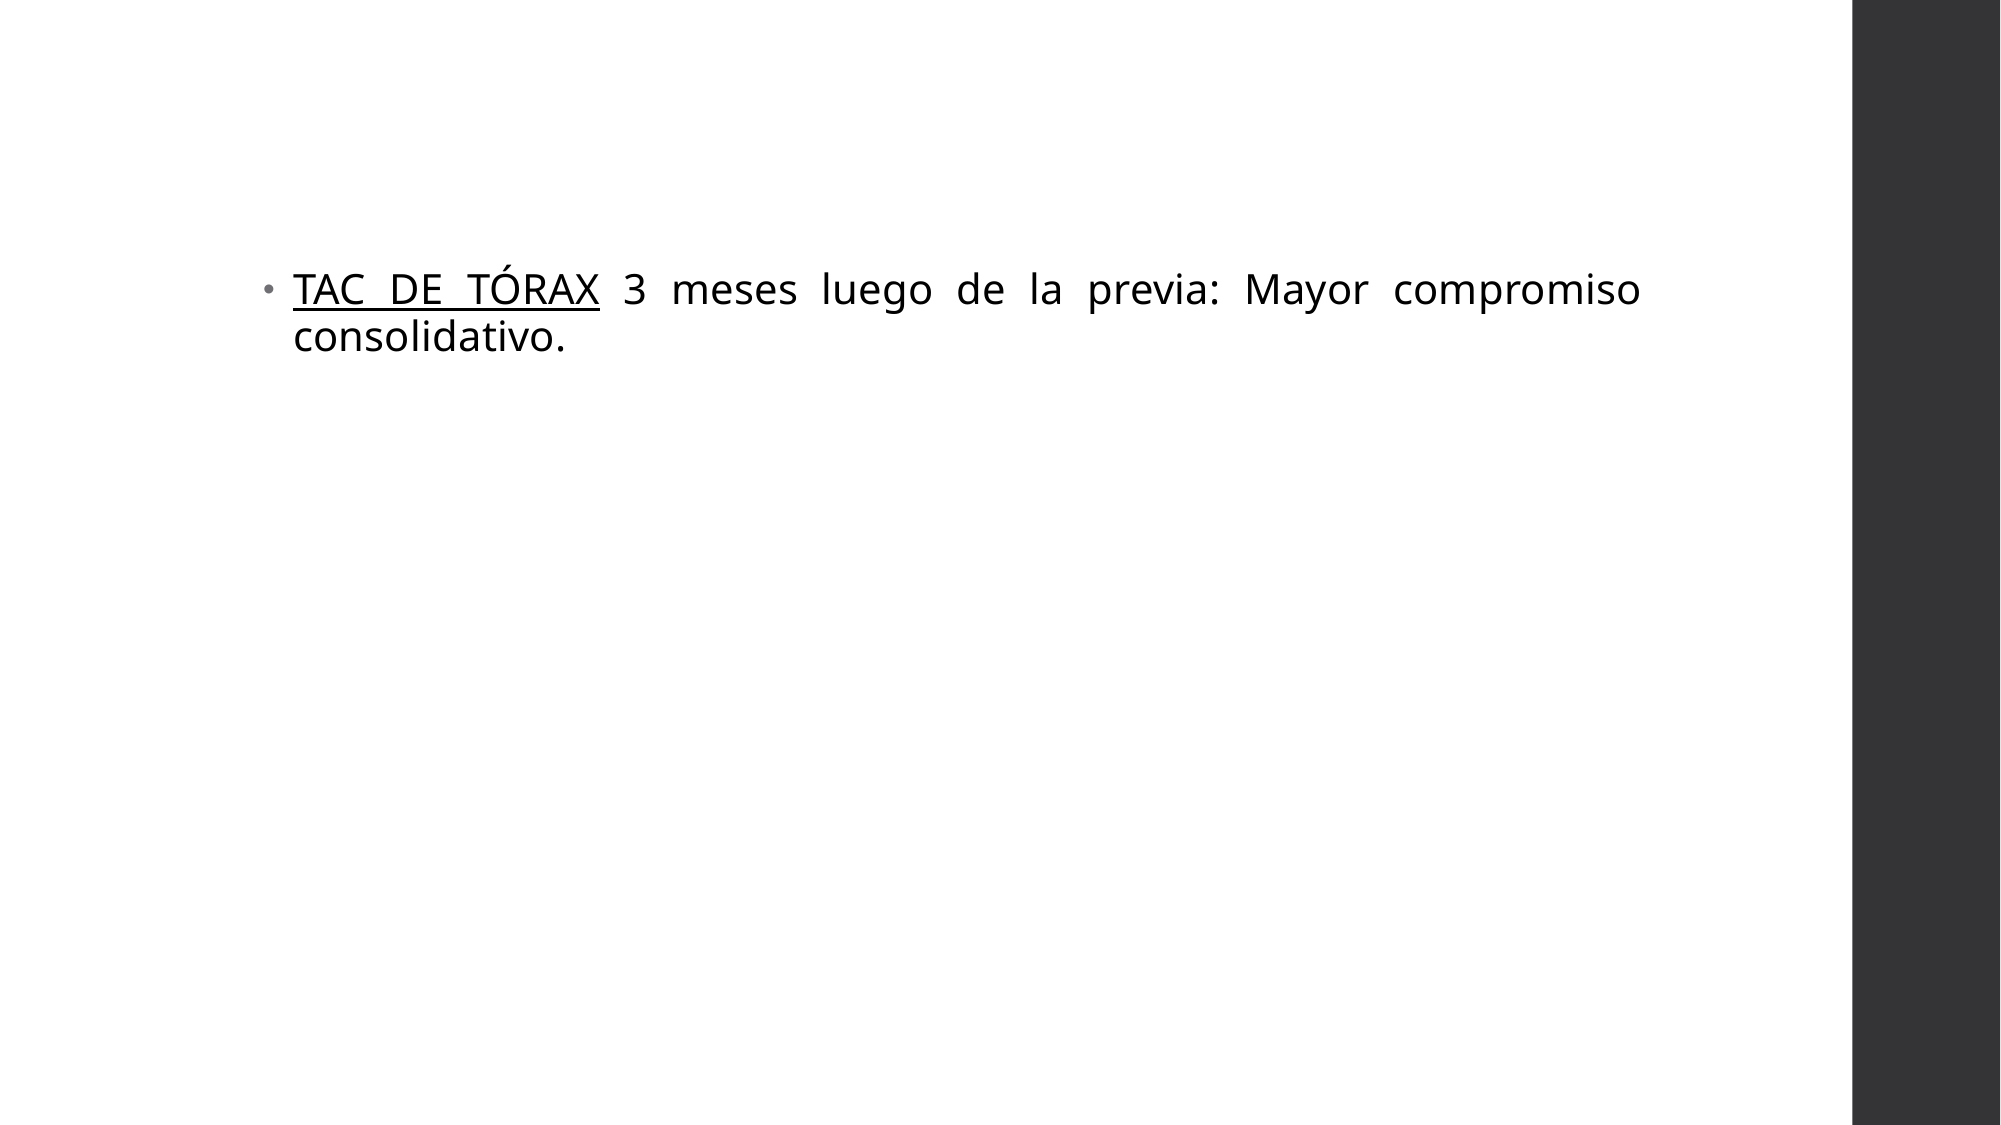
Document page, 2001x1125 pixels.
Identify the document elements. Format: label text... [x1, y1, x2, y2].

list TAC DE TÓRAX 3 meses luego de la previa: Mayor compromiso consolidativo. [248, 258, 1659, 973]
